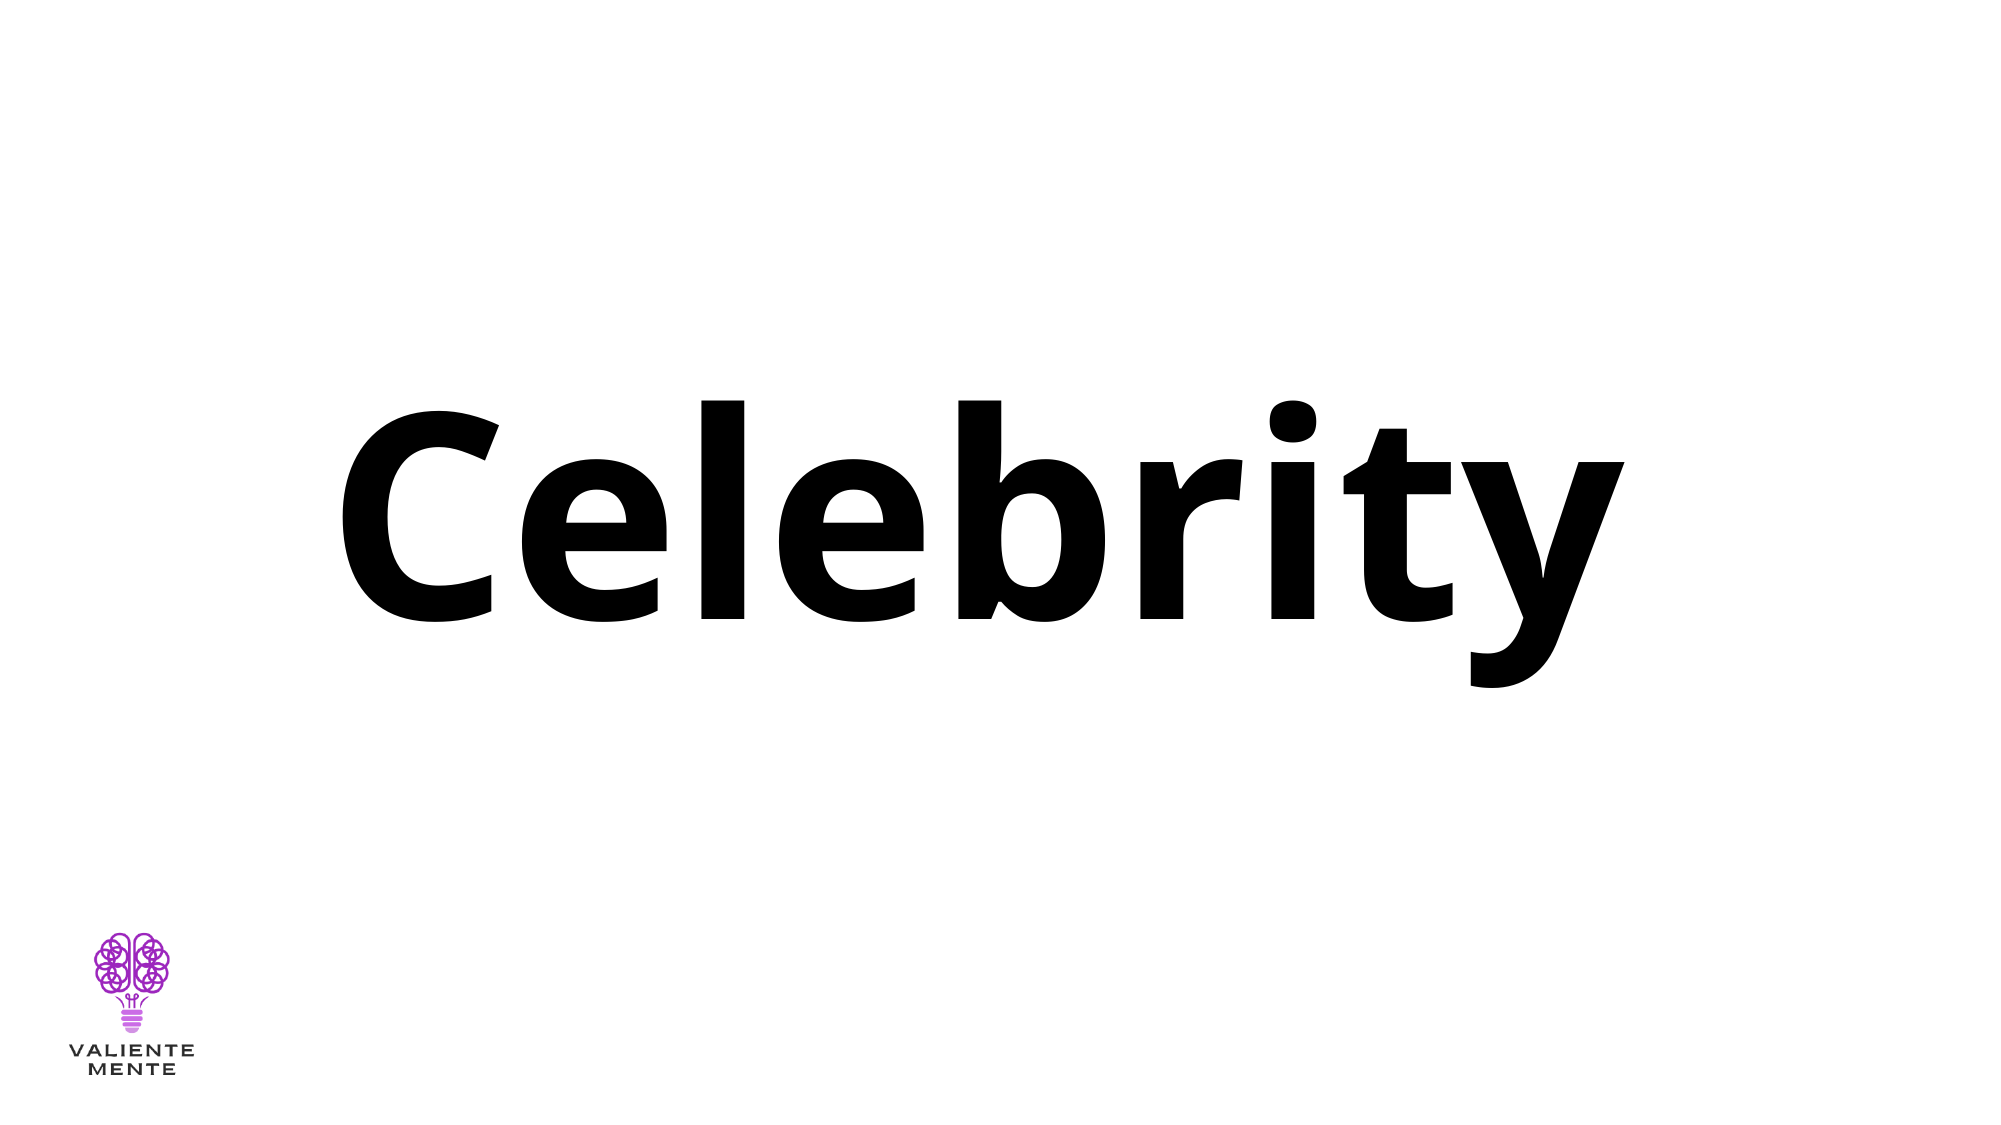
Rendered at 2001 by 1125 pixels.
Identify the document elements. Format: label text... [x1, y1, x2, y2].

picture [52, 920, 207, 1085]
title Celebrity [137, 59, 1863, 994]
